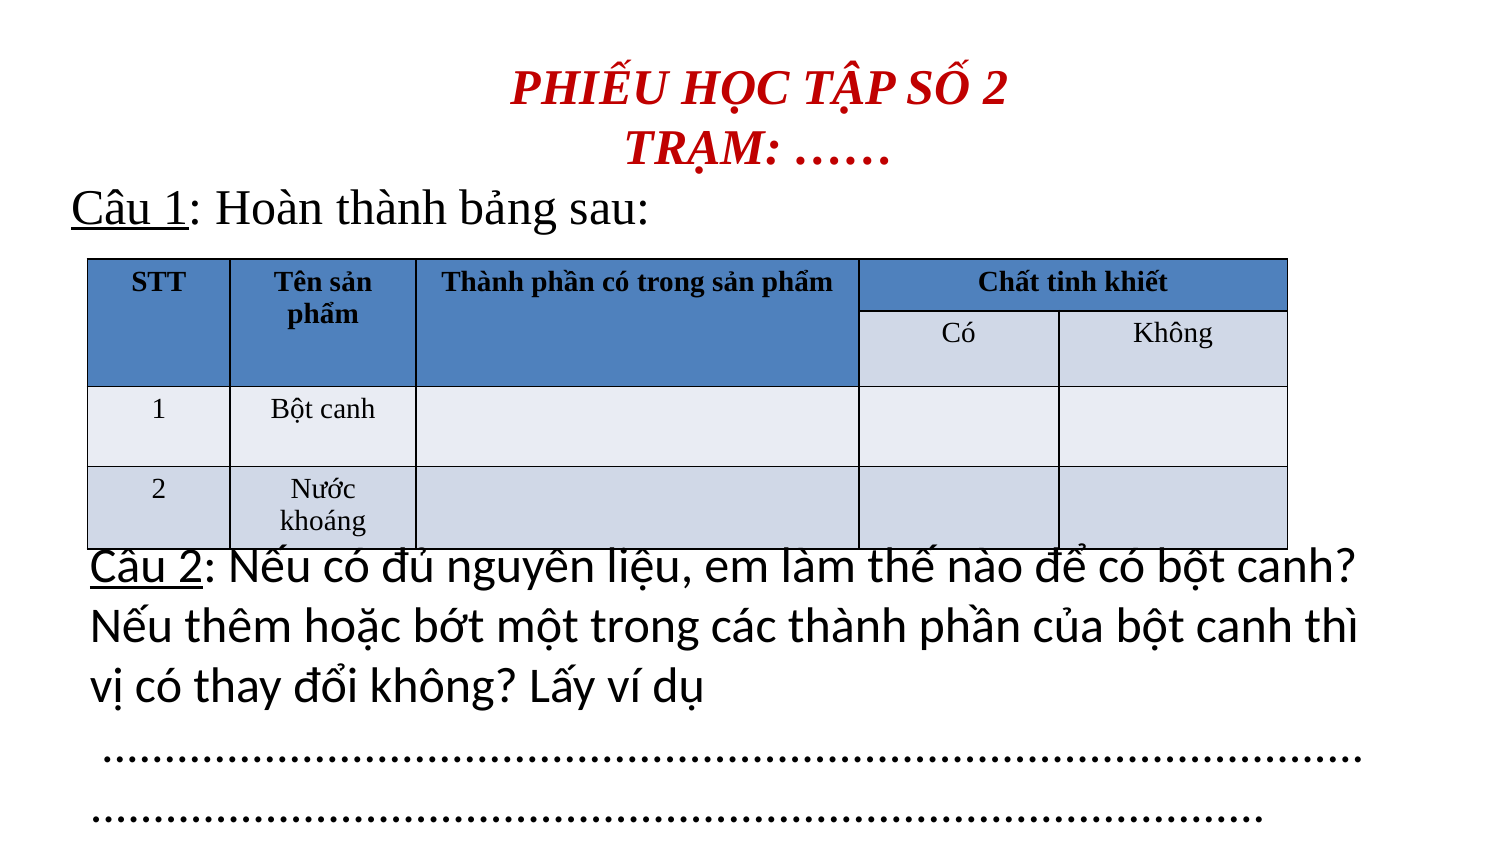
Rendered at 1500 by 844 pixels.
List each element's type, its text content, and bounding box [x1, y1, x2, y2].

table_cell [860, 387, 1058, 466]
table_cell [860, 467, 1058, 524]
table_cell Nước khoáng [231, 467, 415, 524]
table_header Chất tinh khiết [860, 260, 1287, 310]
table_cell [1060, 387, 1287, 466]
table_header Tên sản phẩm [231, 260, 415, 386]
table_cell [1060, 467, 1287, 524]
table_cell Không [1060, 312, 1287, 386]
table_header Thành phần có trong sản phẩm [417, 260, 858, 386]
table_cell 1 [88, 387, 229, 466]
table_cell 2 [88, 467, 229, 524]
table_cell Bột canh [231, 387, 415, 466]
text_box PHIẾU HỌC TẬP SỐ 2 TRẠM: …… Câu 1: Hoàn thành bảng sau: [56, 46, 1463, 843]
table_cell [417, 467, 858, 524]
table_cell Có [860, 312, 1058, 386]
table_header STT [88, 260, 229, 386]
table_cell [417, 387, 858, 466]
text_box Câu 2: Nếu có đủ nguyên liệu, em làm thế nào để có bột canh? Nếu thêm hoặc bớt một trong các thành phần của bột canh thì vị có thay đổi không? Lấy ví dụ ................................................................................................................................................................................................... [75, 524, 1388, 840]
